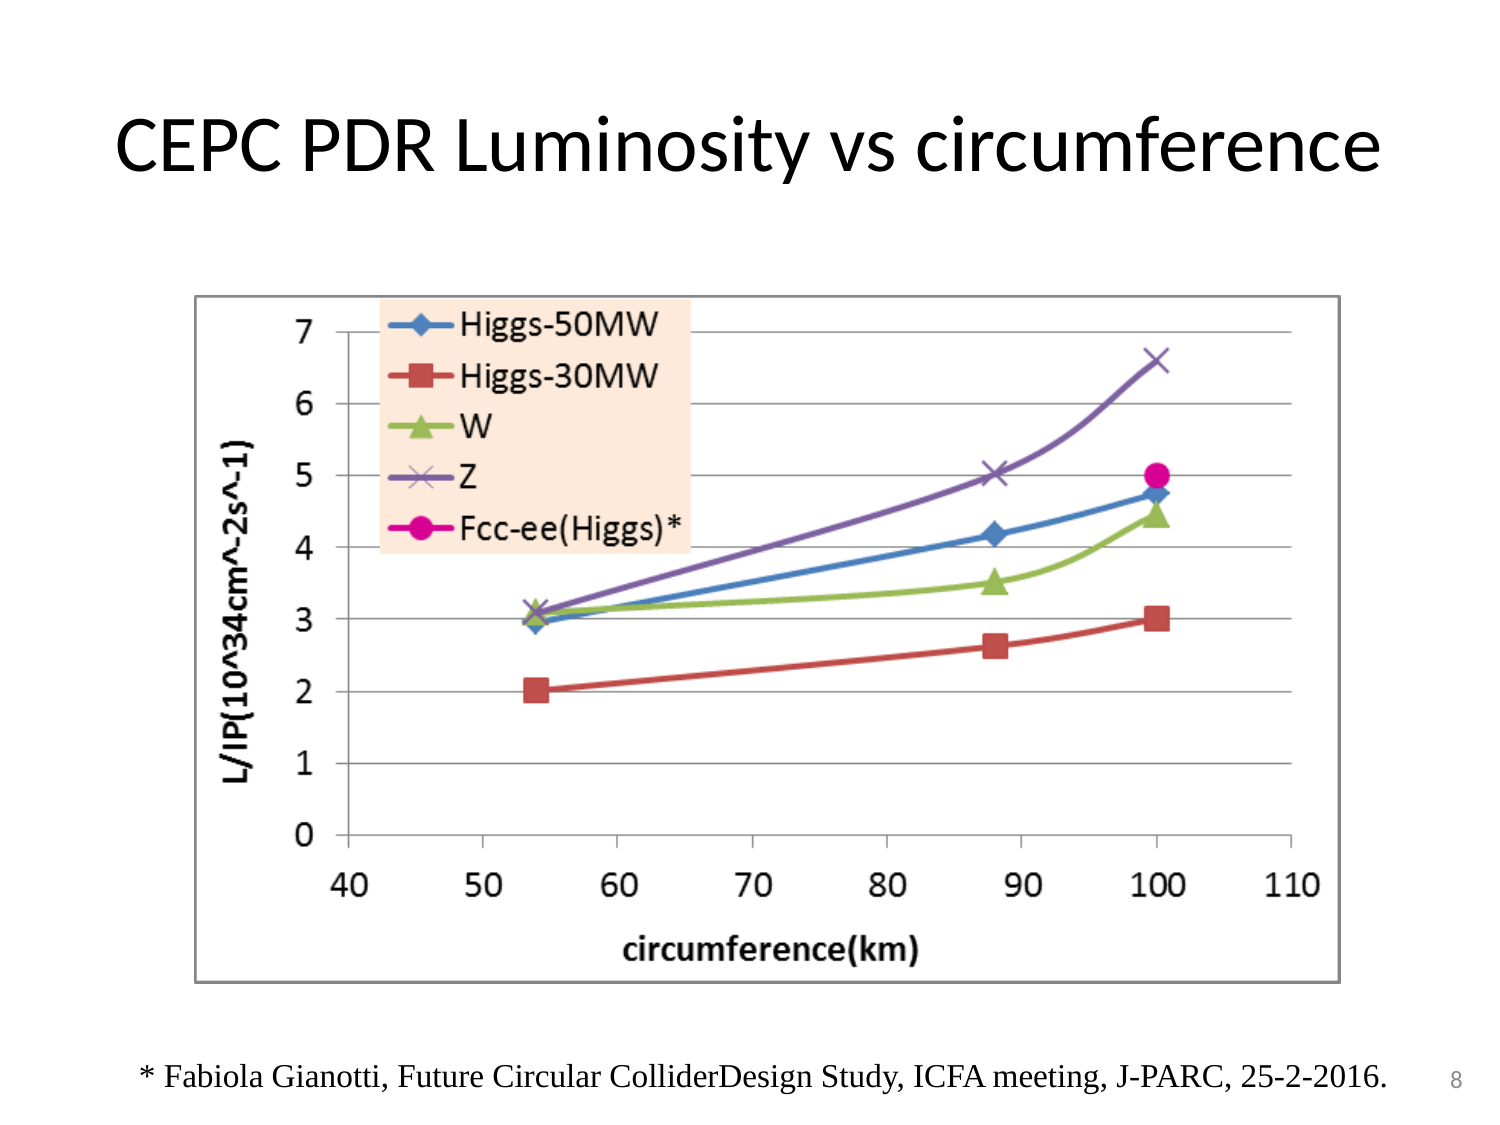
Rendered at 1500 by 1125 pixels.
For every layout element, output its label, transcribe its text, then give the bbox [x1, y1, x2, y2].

title CEPC PDR Luminosity vs circumference [75, 45, 1425, 233]
slide_number 8 [1128, 1048, 1478, 1109]
picture [194, 295, 1341, 985]
text_box * Fabiola Gianotti, Future Circular ColliderDesign Study, ICFA meeting, J-PARC, 25-2-2016. [123, 1046, 1459, 1102]
